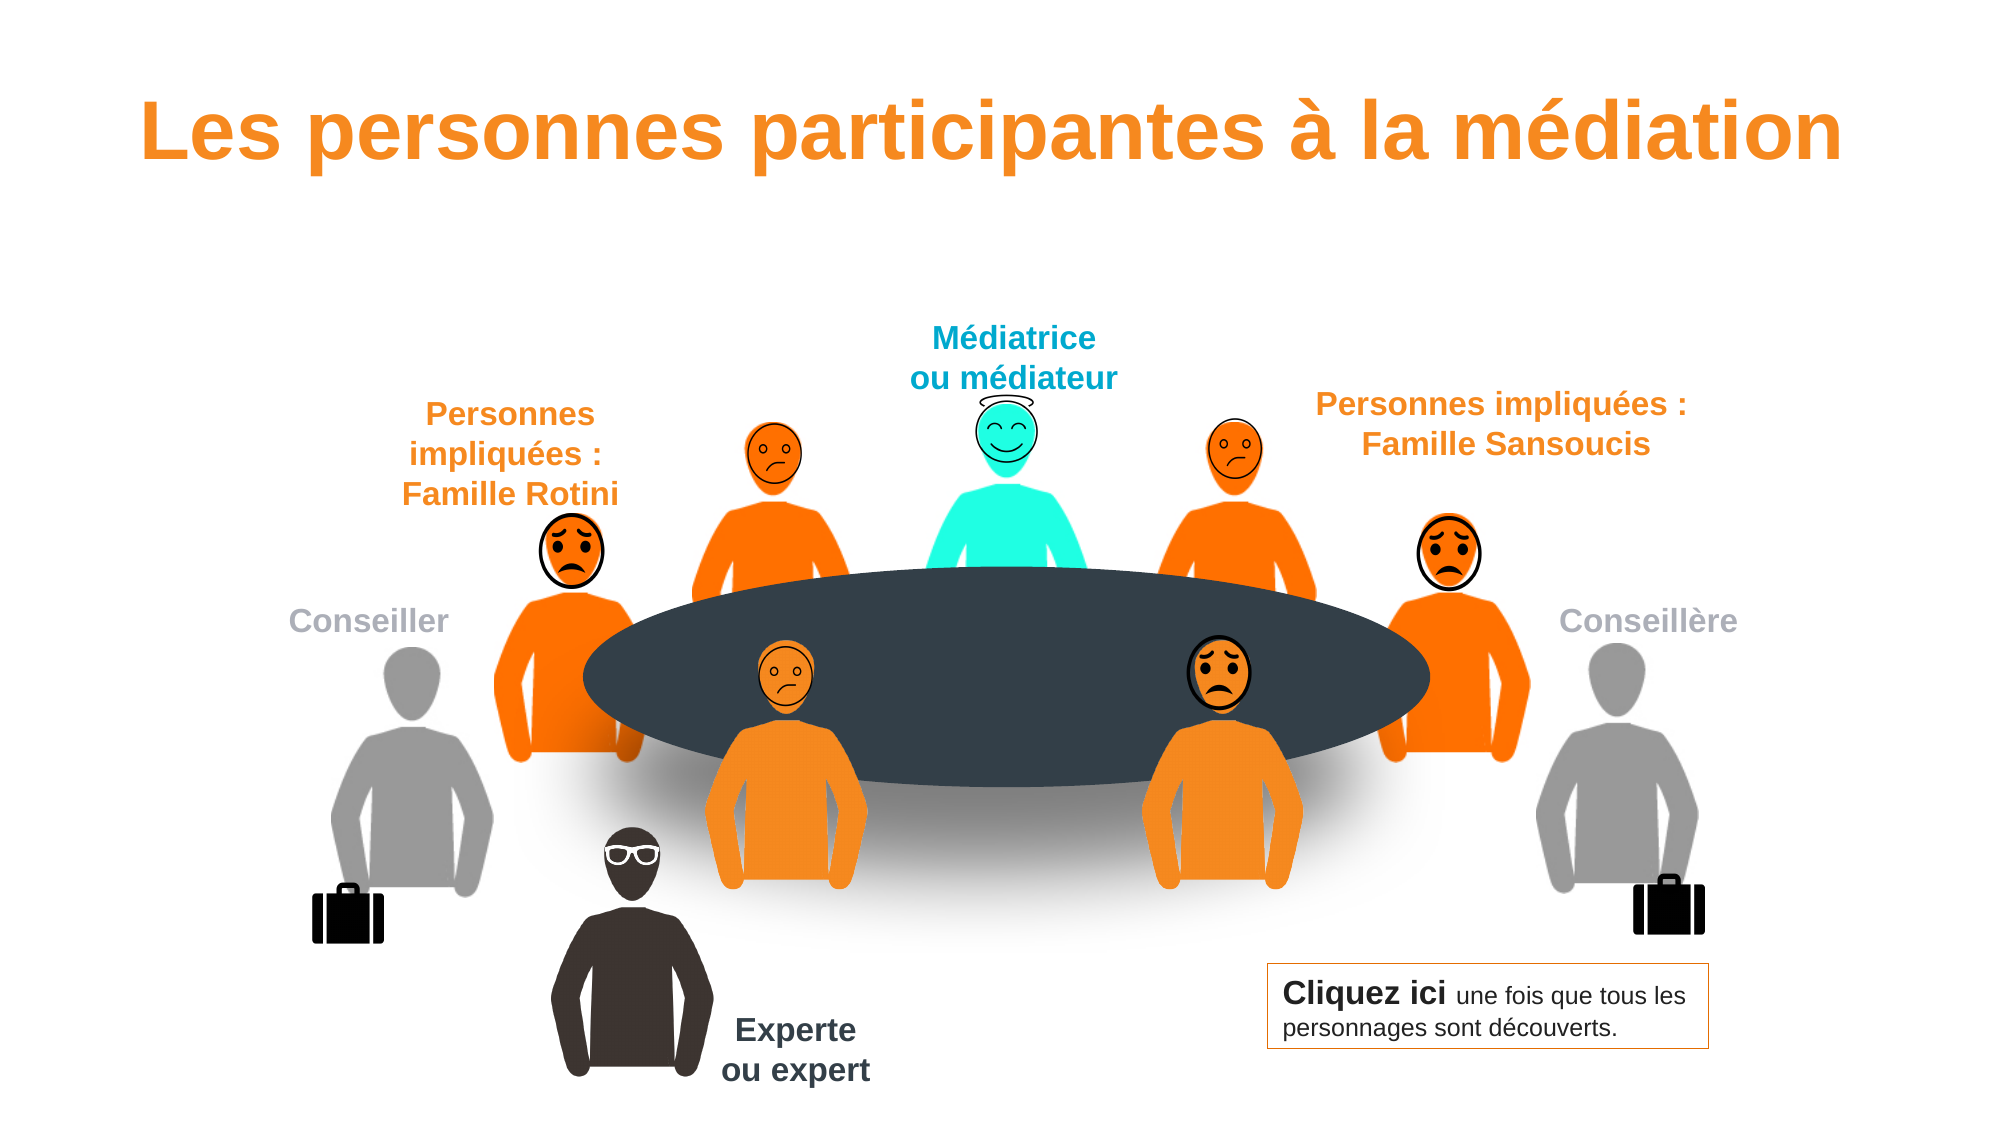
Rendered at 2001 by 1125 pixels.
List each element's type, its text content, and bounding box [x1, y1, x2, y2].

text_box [241, 308, 1774, 1097]
title Les personnes participantes à la médiation [137, 87, 1848, 238]
